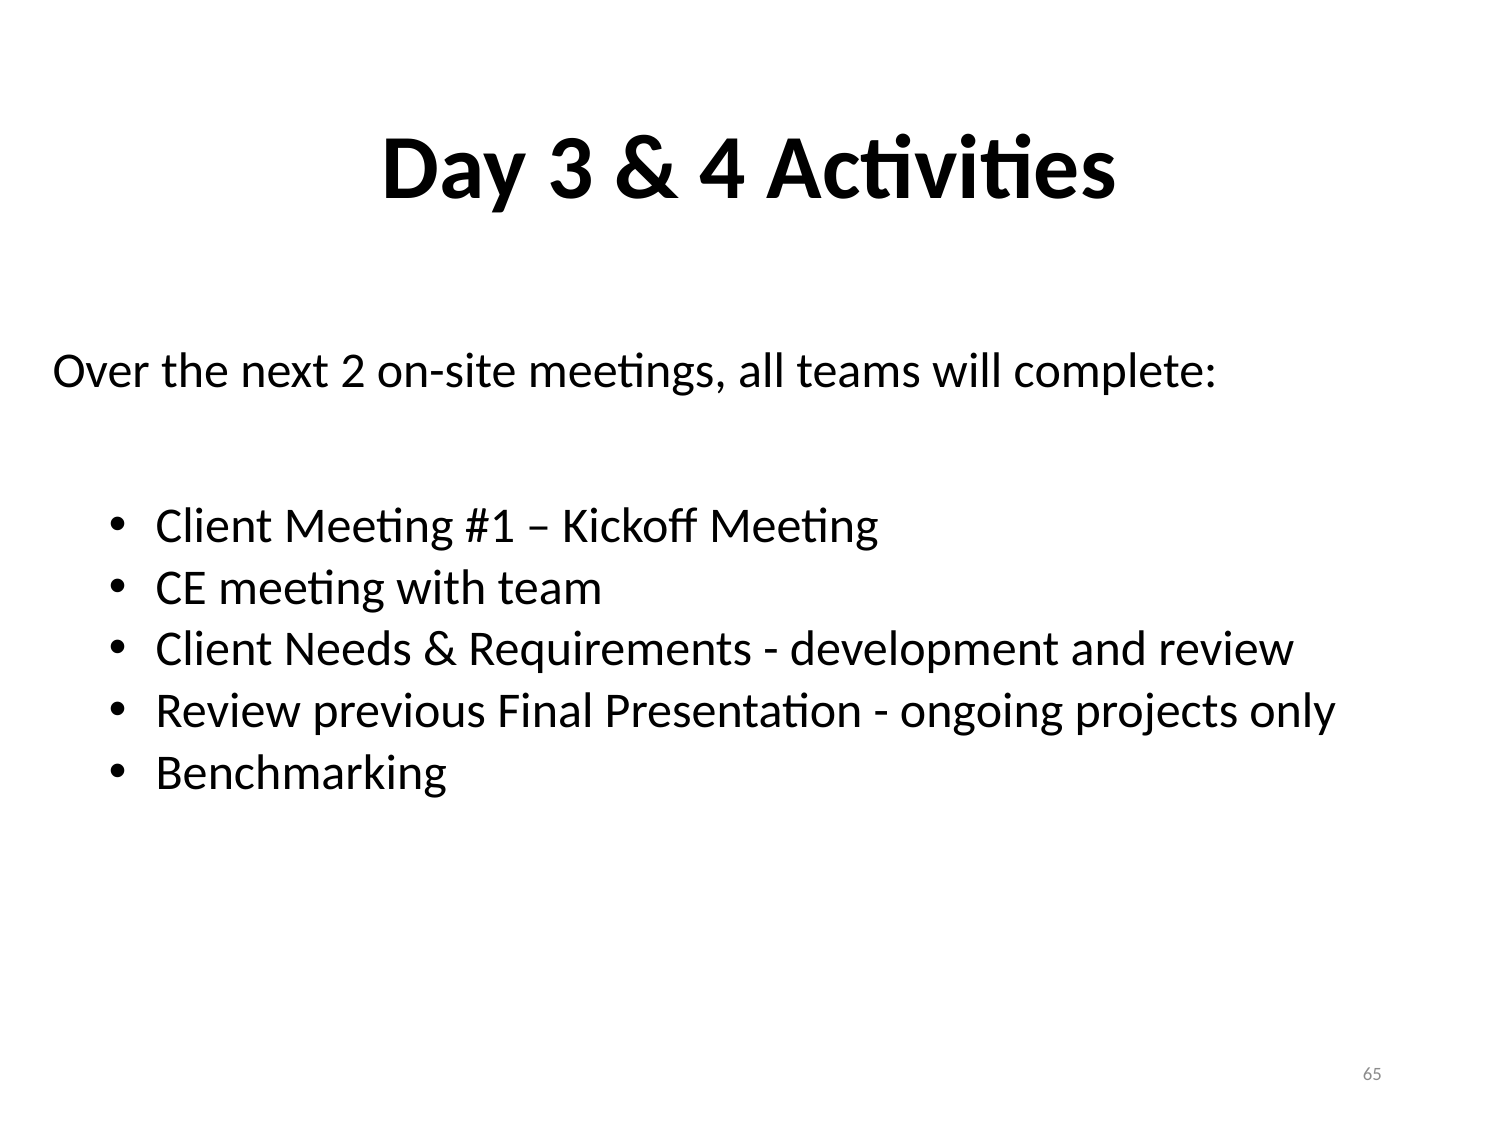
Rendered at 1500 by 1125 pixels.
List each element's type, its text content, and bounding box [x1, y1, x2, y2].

list Over the next 2 on-site meetings, all teams will complete: Client Meeting #1 – Kickoff Meeting CE meeting with team Client Needs & Requirements - development and review Review previous Final Presentation - ongoing projects only Benchmarking [37, 299, 1463, 953]
slide_number 65 [1059, 1042, 1397, 1103]
title Day 3 & 4 Activities [103, 59, 1397, 278]
